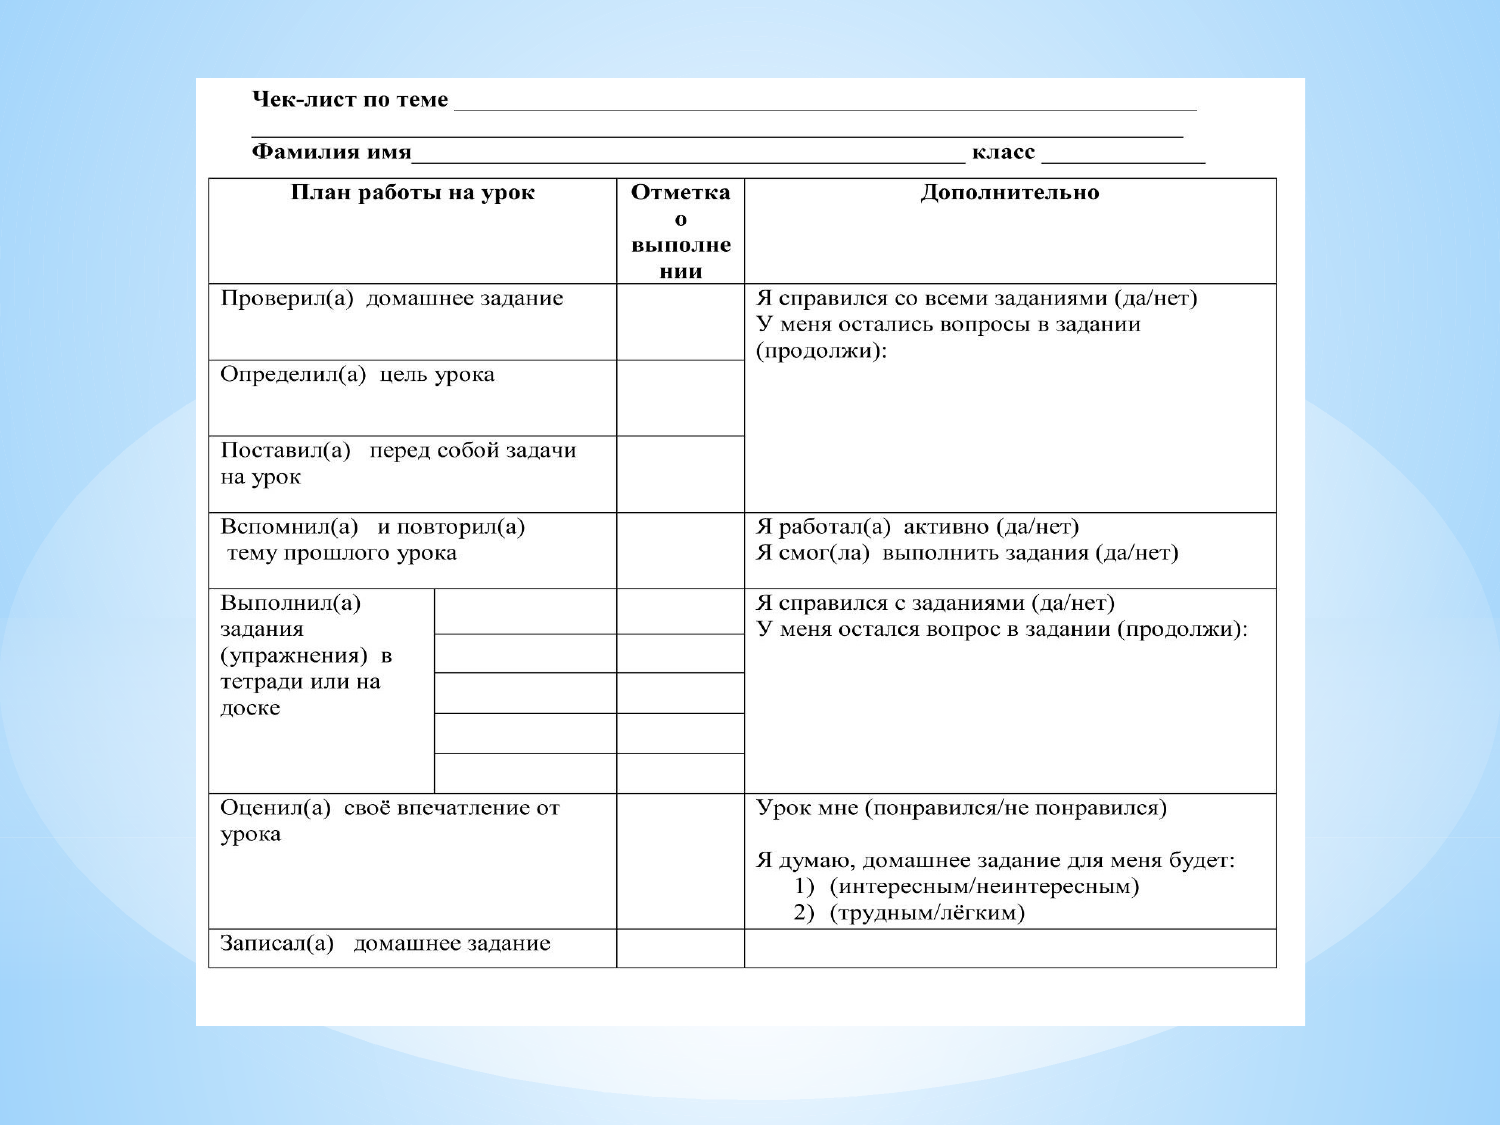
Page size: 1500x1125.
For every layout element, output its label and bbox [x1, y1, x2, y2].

list [159, 77, 1306, 1029]
